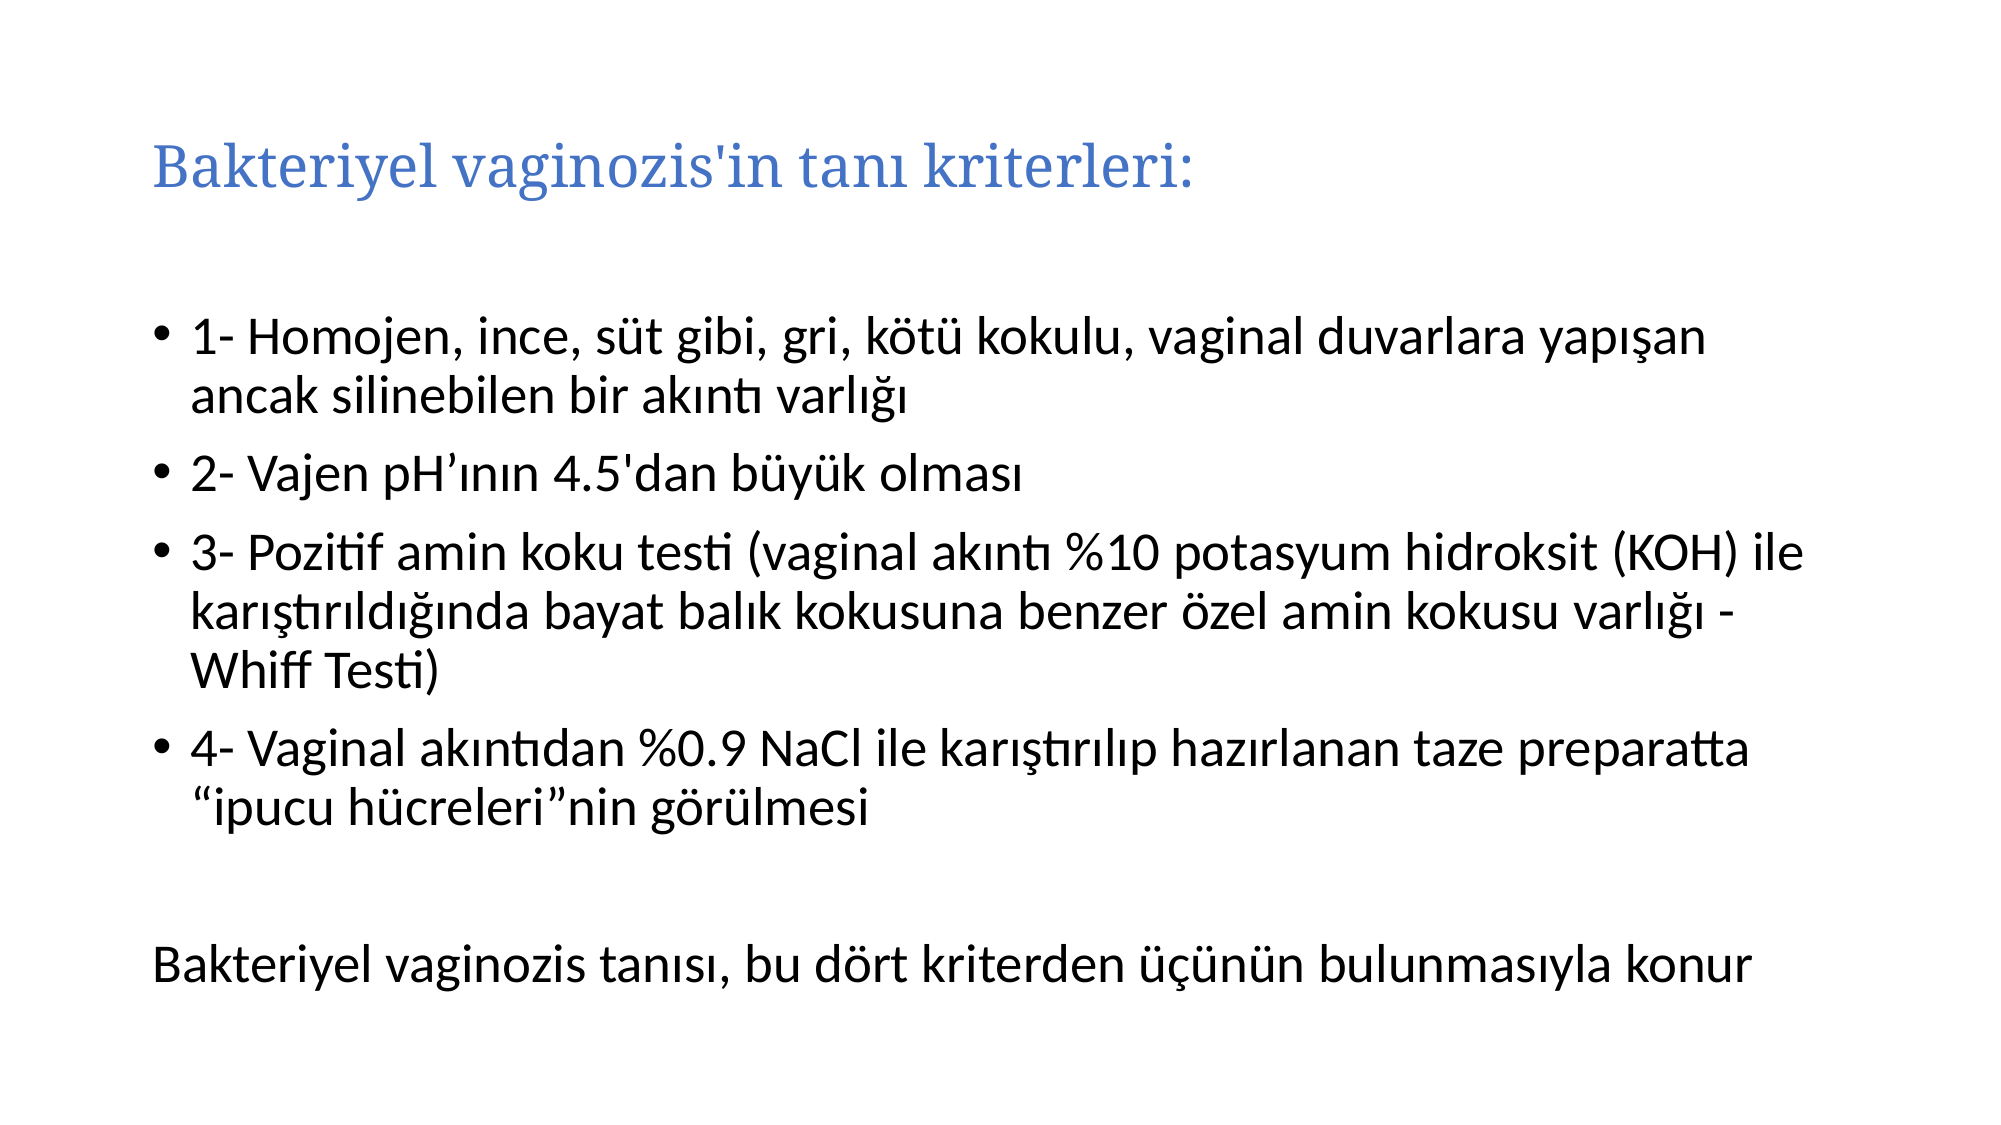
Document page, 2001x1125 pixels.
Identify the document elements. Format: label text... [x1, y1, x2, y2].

title Bakteriyel vaginozis'in tanı kriterleri: [137, 59, 1863, 278]
list 1- Homojen, ince, süt gibi, gri, kötü kokulu, vaginal duvarlara yapışan ancak silinebilen bir akıntı varlığı 2- Vajen pH’ının 4.5'dan büyük olması 3- Pozitif amin koku testi (vaginal akıntı %10 potasyum hidroksit (KOH) ile karıştırıldığında bayat balık kokusuna benzer özel amin kokusu varlığı - Whiff Testi) 4- Vaginal akıntıdan %0.9 NaCl ile karıştırılıp hazırlanan taze preparatta “ipucu hücreleri”nin görülmesi Bakteriyel vaginozis tanısı, bu dört kriterden üçünün bulunmasıyla konur [137, 299, 1863, 1014]
